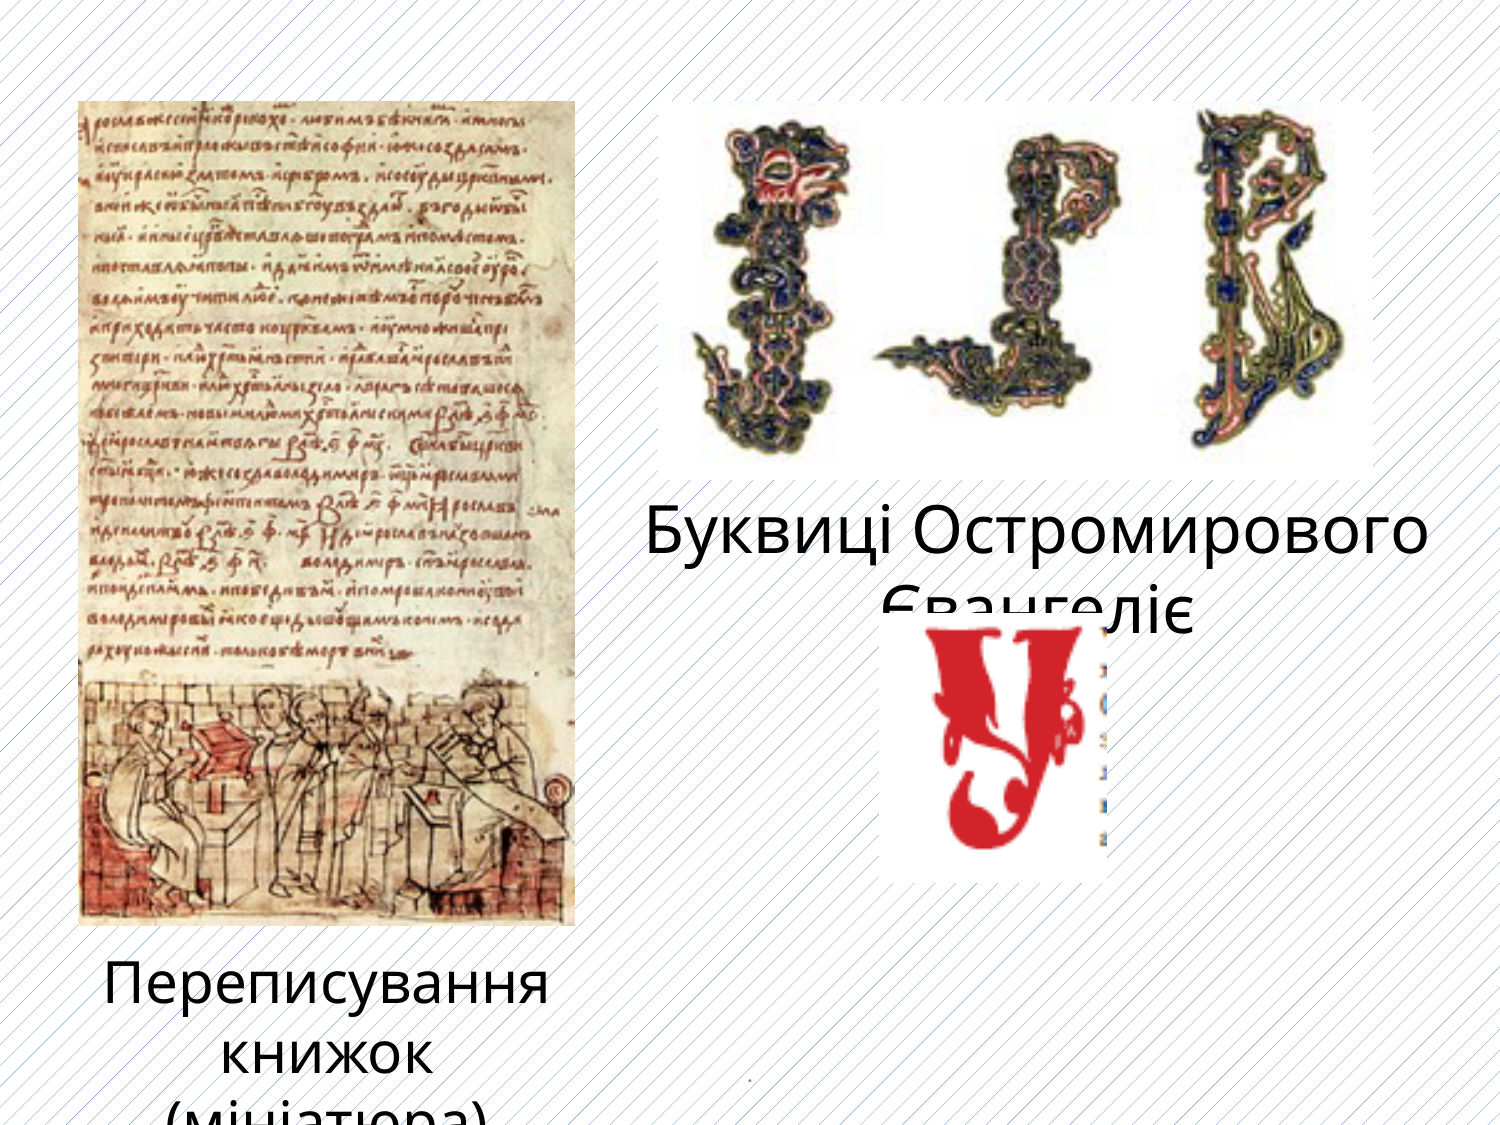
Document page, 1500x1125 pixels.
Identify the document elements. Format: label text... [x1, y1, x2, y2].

text_box Переписування книжок (мініатюра) [68, 937, 586, 1125]
picture [879, 613, 1108, 883]
footer . [512, 1042, 988, 1103]
picture [78, 101, 576, 926]
picture [658, 101, 1373, 481]
text_box Буквиці Остромирового Євангеліє [580, 479, 1500, 655]
